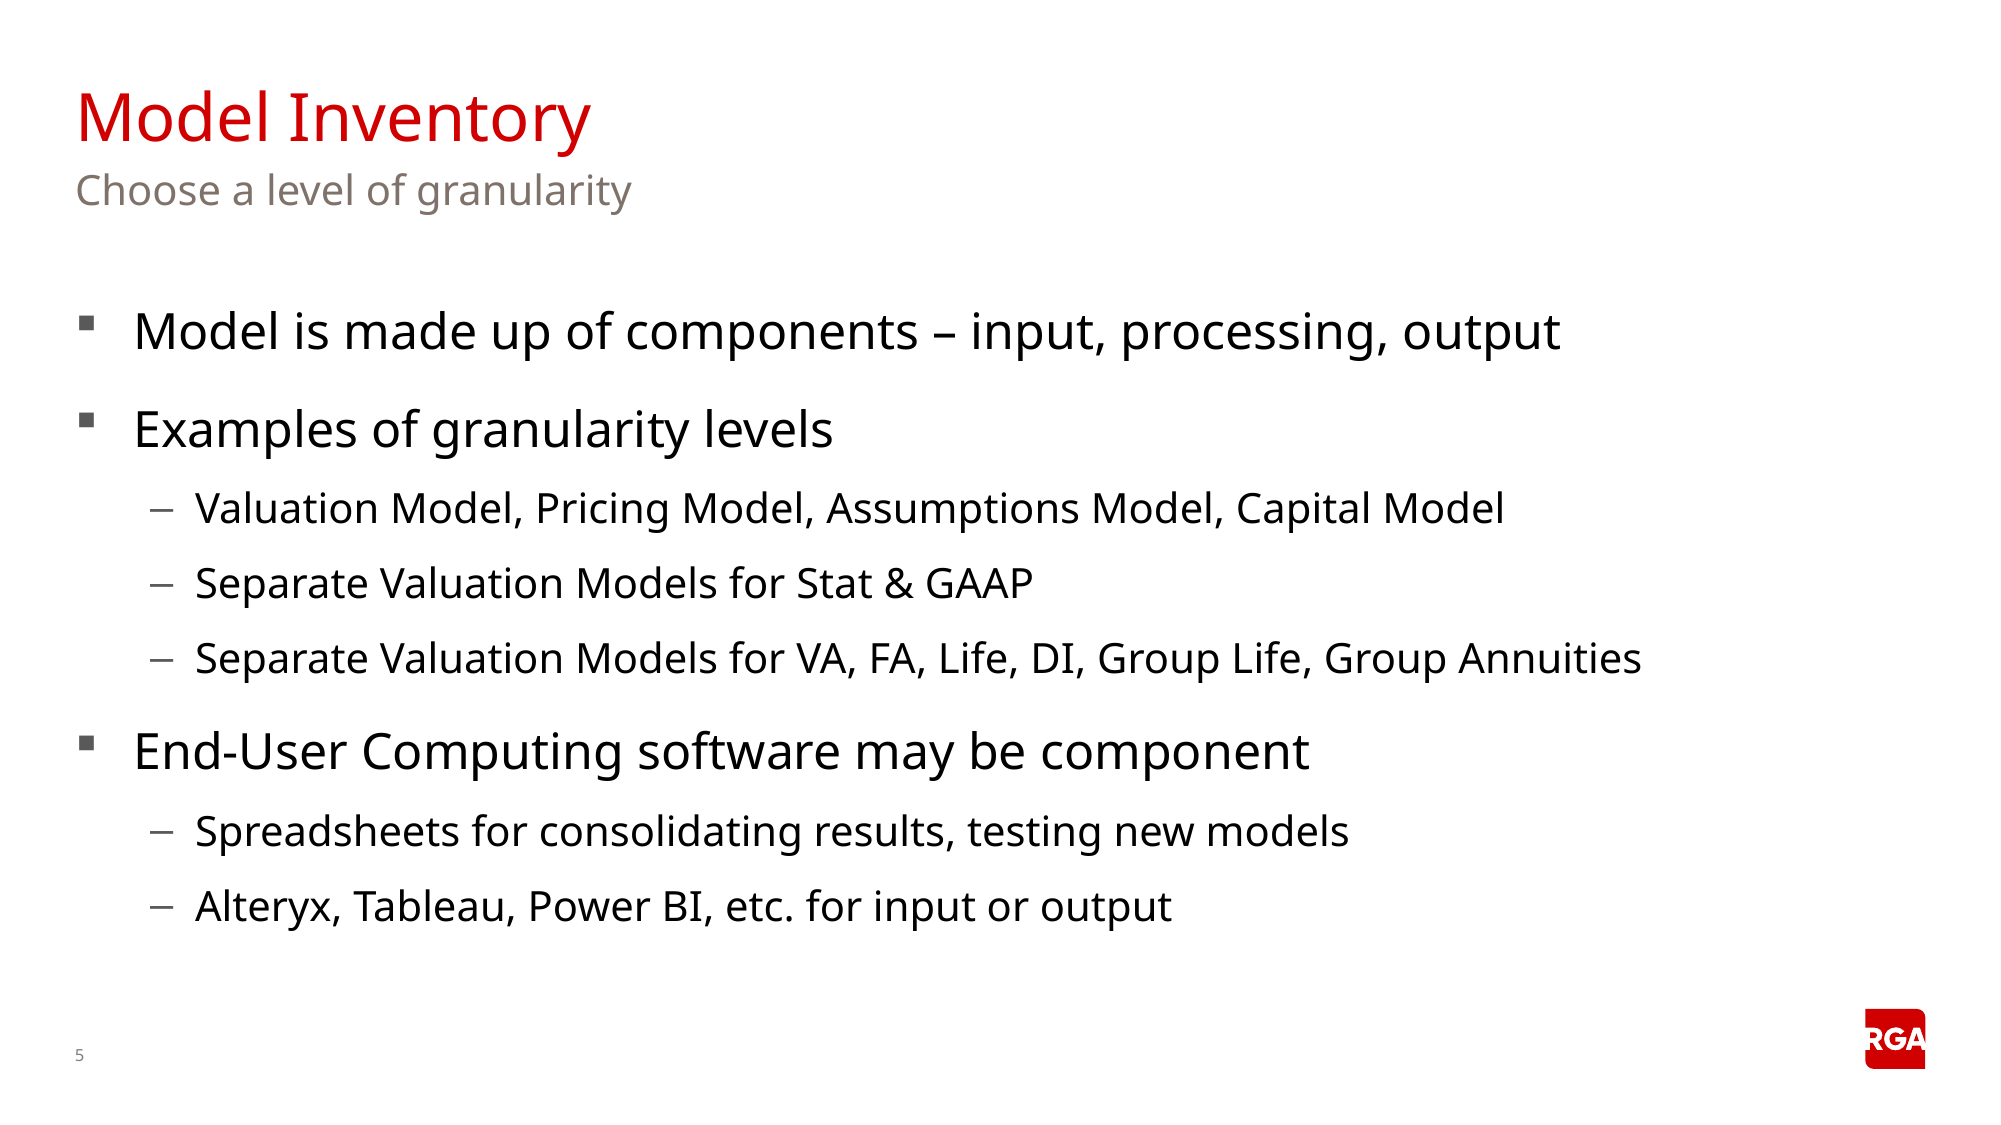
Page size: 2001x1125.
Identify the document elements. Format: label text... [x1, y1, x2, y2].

list Choose a level of granularity [75, 163, 1925, 233]
slide_number 5 [74, 1042, 138, 1068]
title Model Inventory [75, 74, 1925, 163]
list Model is made up of components – input, processing, output Examples of granularity levels Valuation Model, Pricing Model, Assumptions Model, Capital Model Separate Valuation Models for Stat & GAAP Separate Valuation Models for VA, FA, Life, DI, Group Life, Group Annuities End-User Computing software may be component Spreadsheets for consolidating results, testing new models Alteryx, Tableau, Power BI, etc. for input or output [75, 299, 1925, 963]
